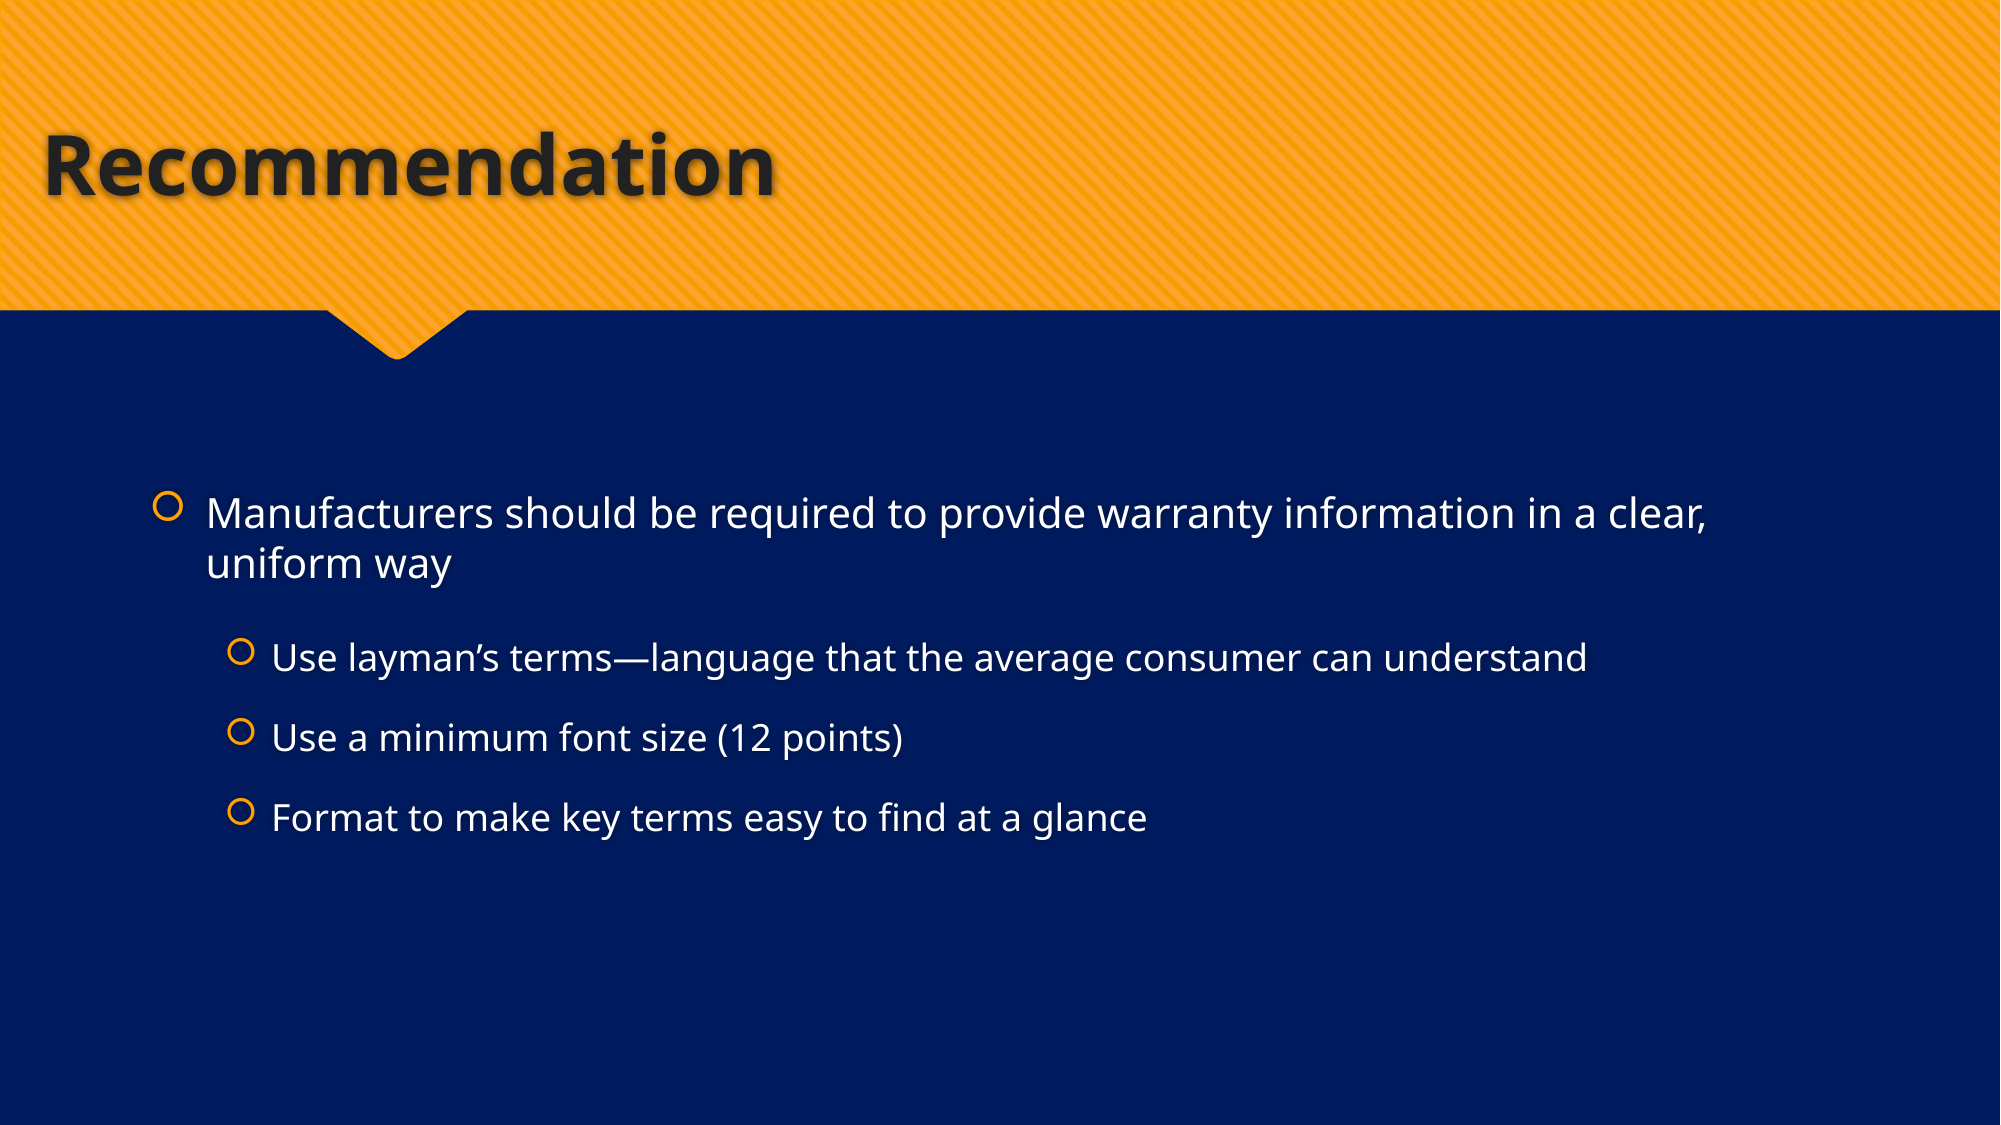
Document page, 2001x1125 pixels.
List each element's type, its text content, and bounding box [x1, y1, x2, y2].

list Manufacturers should be required to provide warranty information in a clear, uniform way Use layman’s terms—language that the average consumer can understand Use a minimum font size (12 points) Format to make key terms easy to find at a glance [134, 364, 1866, 962]
title Recommendation [26, 60, 1761, 221]
